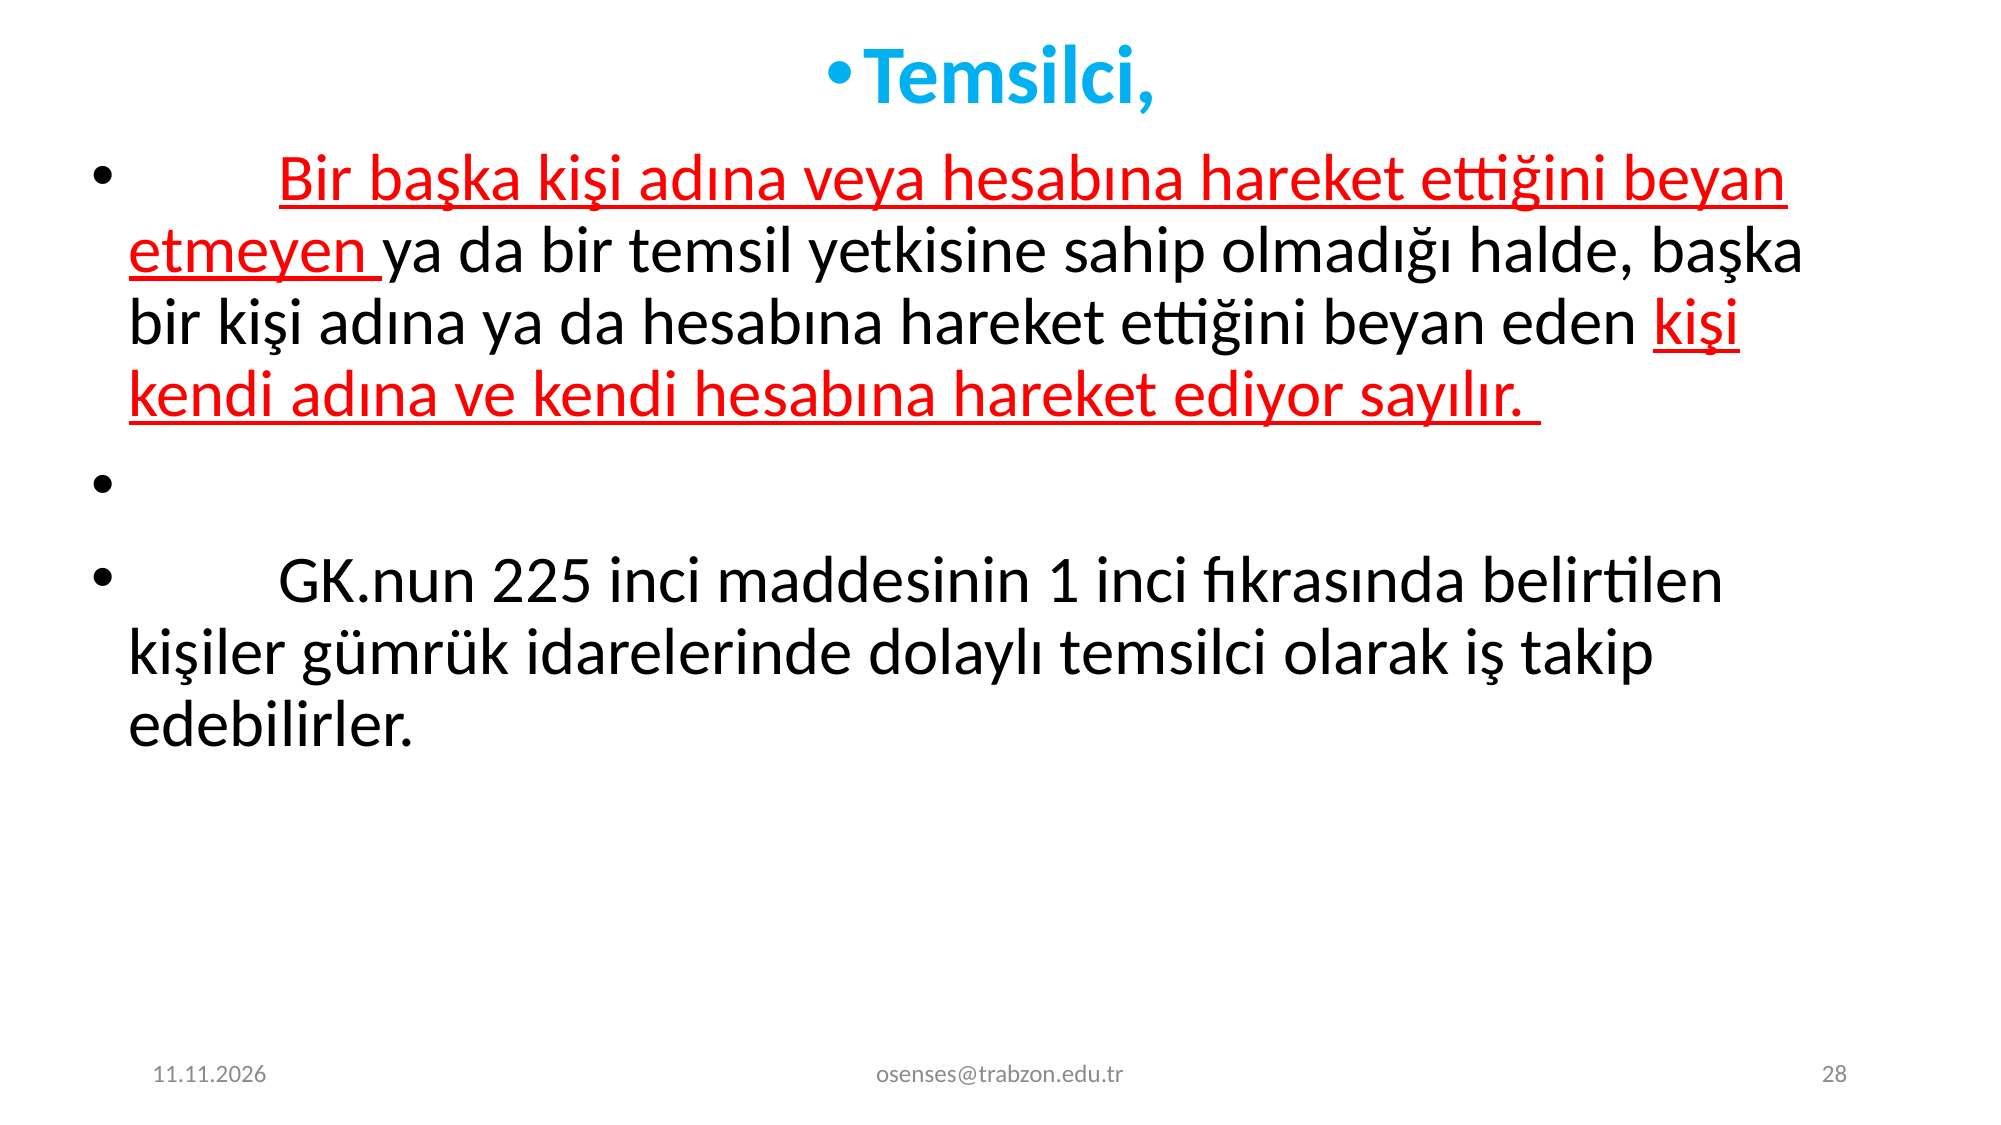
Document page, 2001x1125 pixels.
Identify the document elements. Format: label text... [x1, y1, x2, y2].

footer osenses@trabzon.edu.tr [662, 1042, 1338, 1103]
list Temsilci, Bir başka kişi adına veya hesabına hareket ettiğini beyan etmeyen ya da bir temsil yetkisine sahip olmadığı halde, başka bir kişi adına ya da hesabına hareket ettiğini beyan eden kişi kendi adına ve kendi hesabına hareket ediyor sayılır. GK.nun 225 inci maddesinin 1 inci fıkrasında belirtilen kişiler gümrük idarelerinde dolaylı temsilci olarak iş takip edebilirler. [76, 24, 1908, 1104]
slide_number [137, 1042, 588, 1103]
slide_number 28 [1412, 1042, 1863, 1103]
